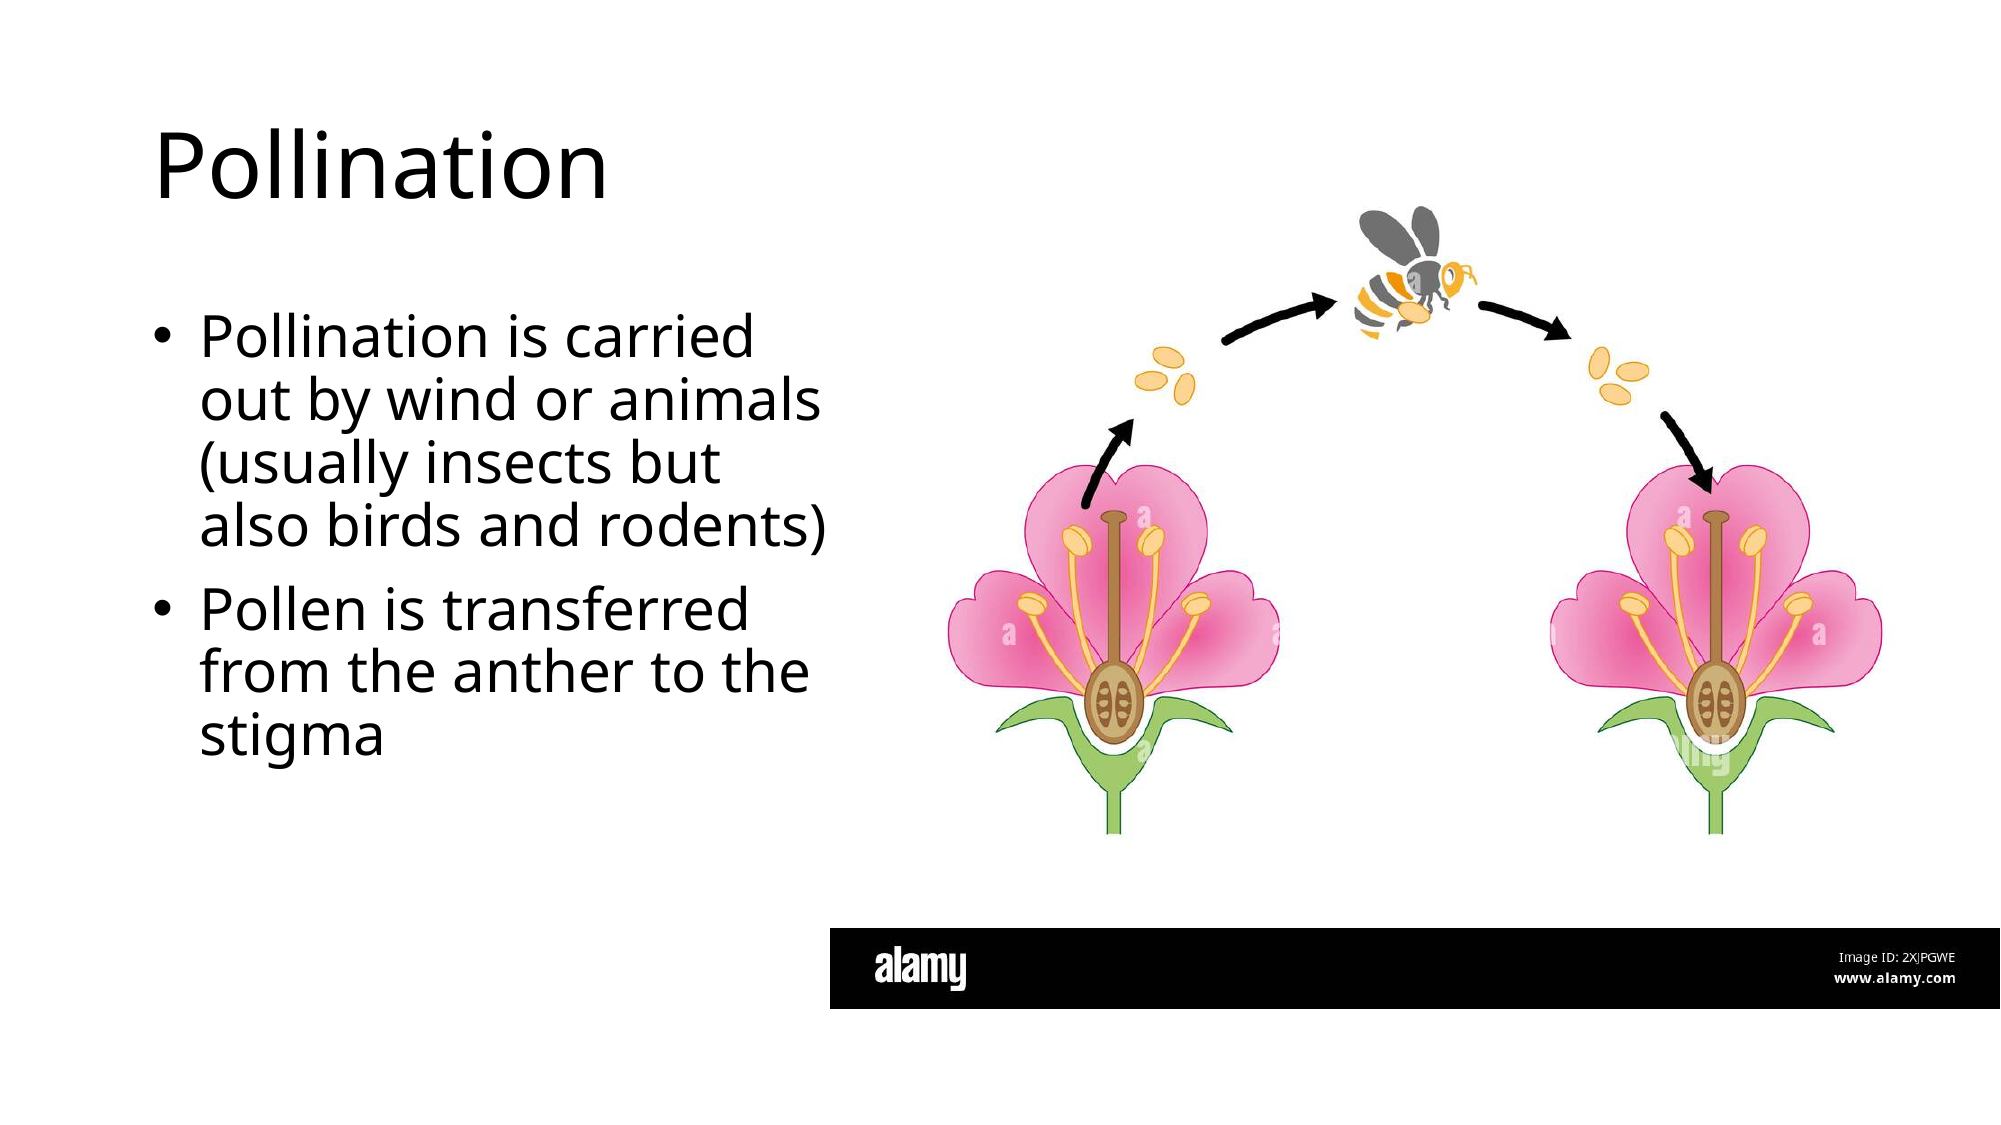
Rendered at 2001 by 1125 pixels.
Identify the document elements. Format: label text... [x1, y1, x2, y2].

title Pollination [137, 59, 1863, 278]
list Pollination is carried out by wind or animals (usually insects but also birds and rodents) Pollen is transferred from the anther to the stigma [137, 299, 848, 1014]
picture [830, 111, 2000, 1009]
